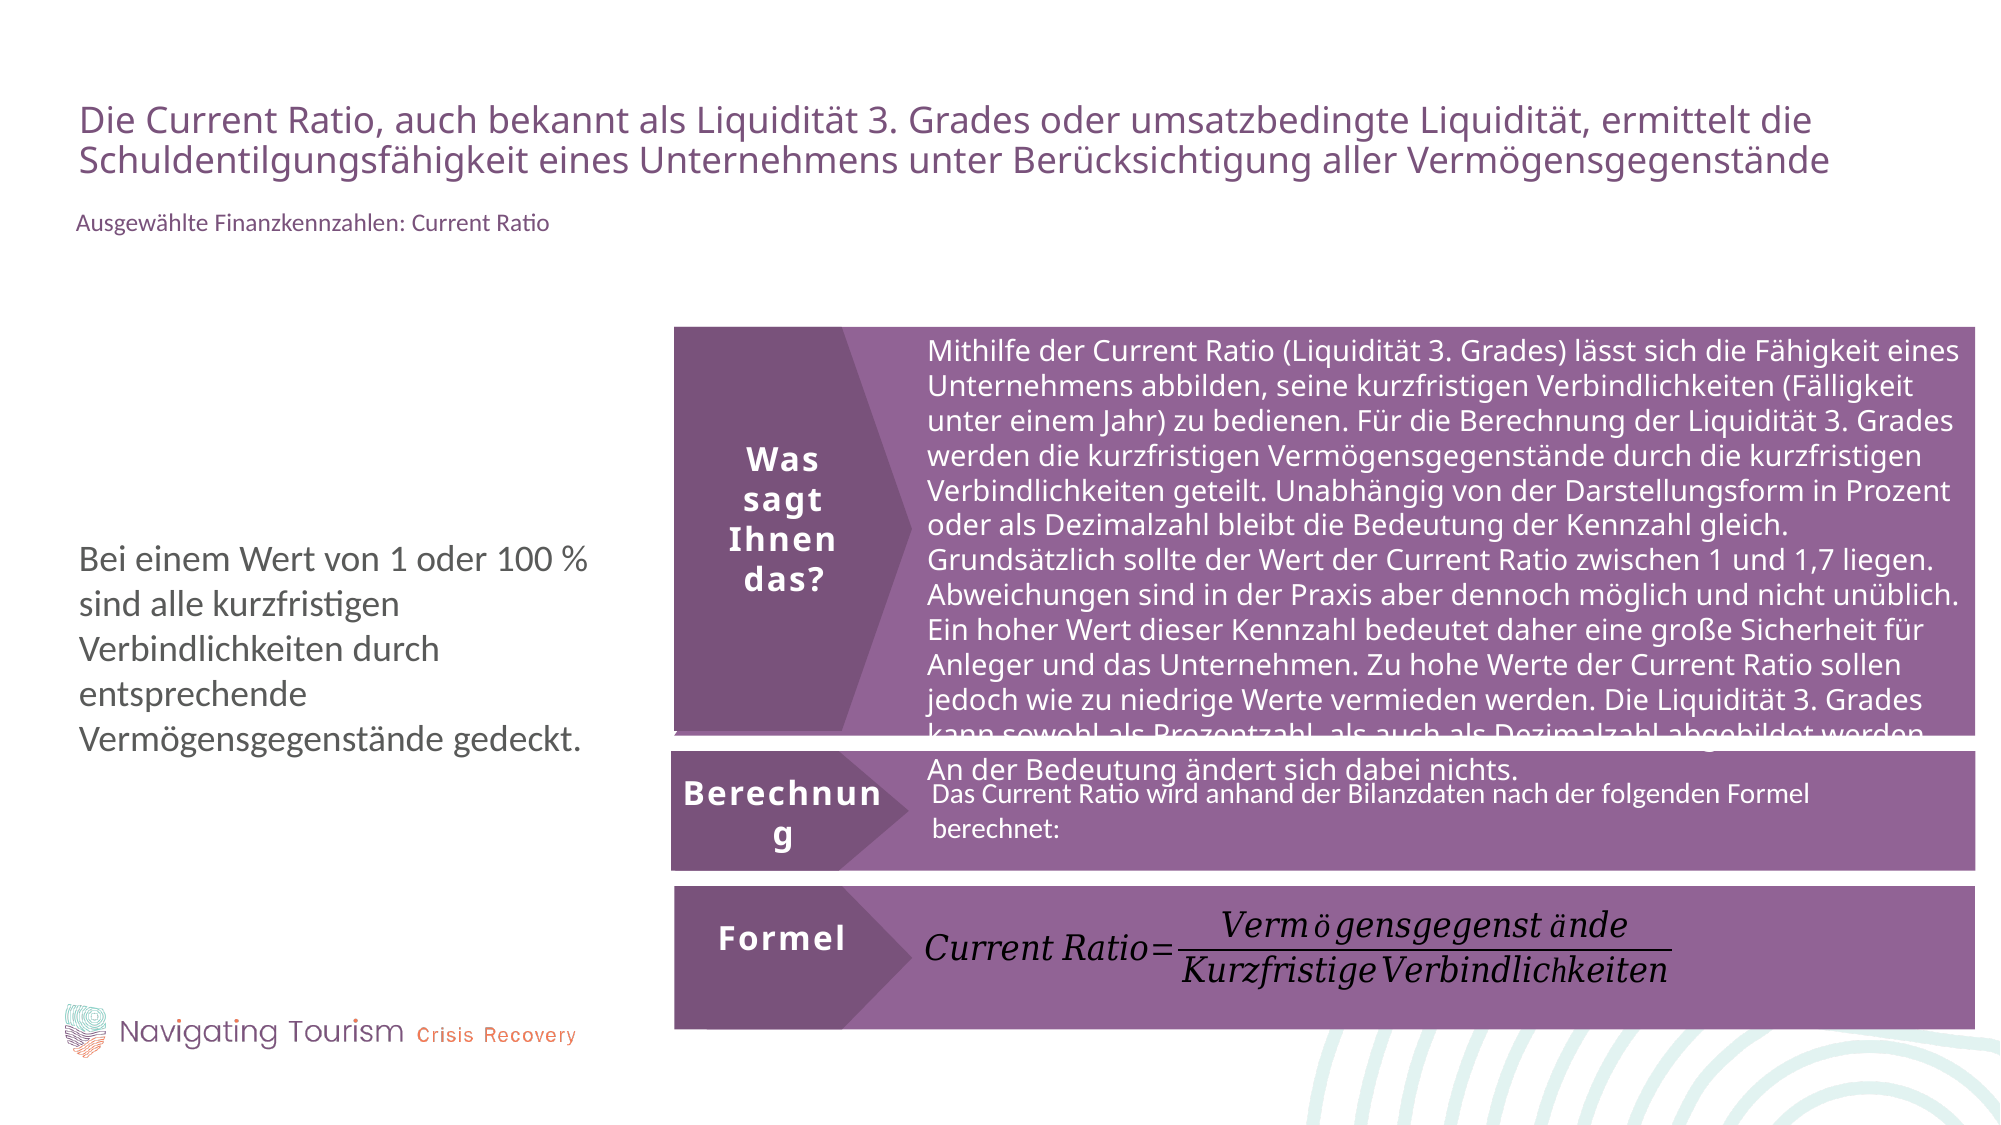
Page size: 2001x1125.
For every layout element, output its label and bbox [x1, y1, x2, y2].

picture [112, 1025, 577, 1056]
list [63, 94, 1946, 191]
list [63, 268, 607, 1025]
list [60, 202, 1946, 245]
picture [1298, 955, 2000, 1125]
picture [65, 1025, 111, 1061]
text_box [671, 324, 1976, 1030]
